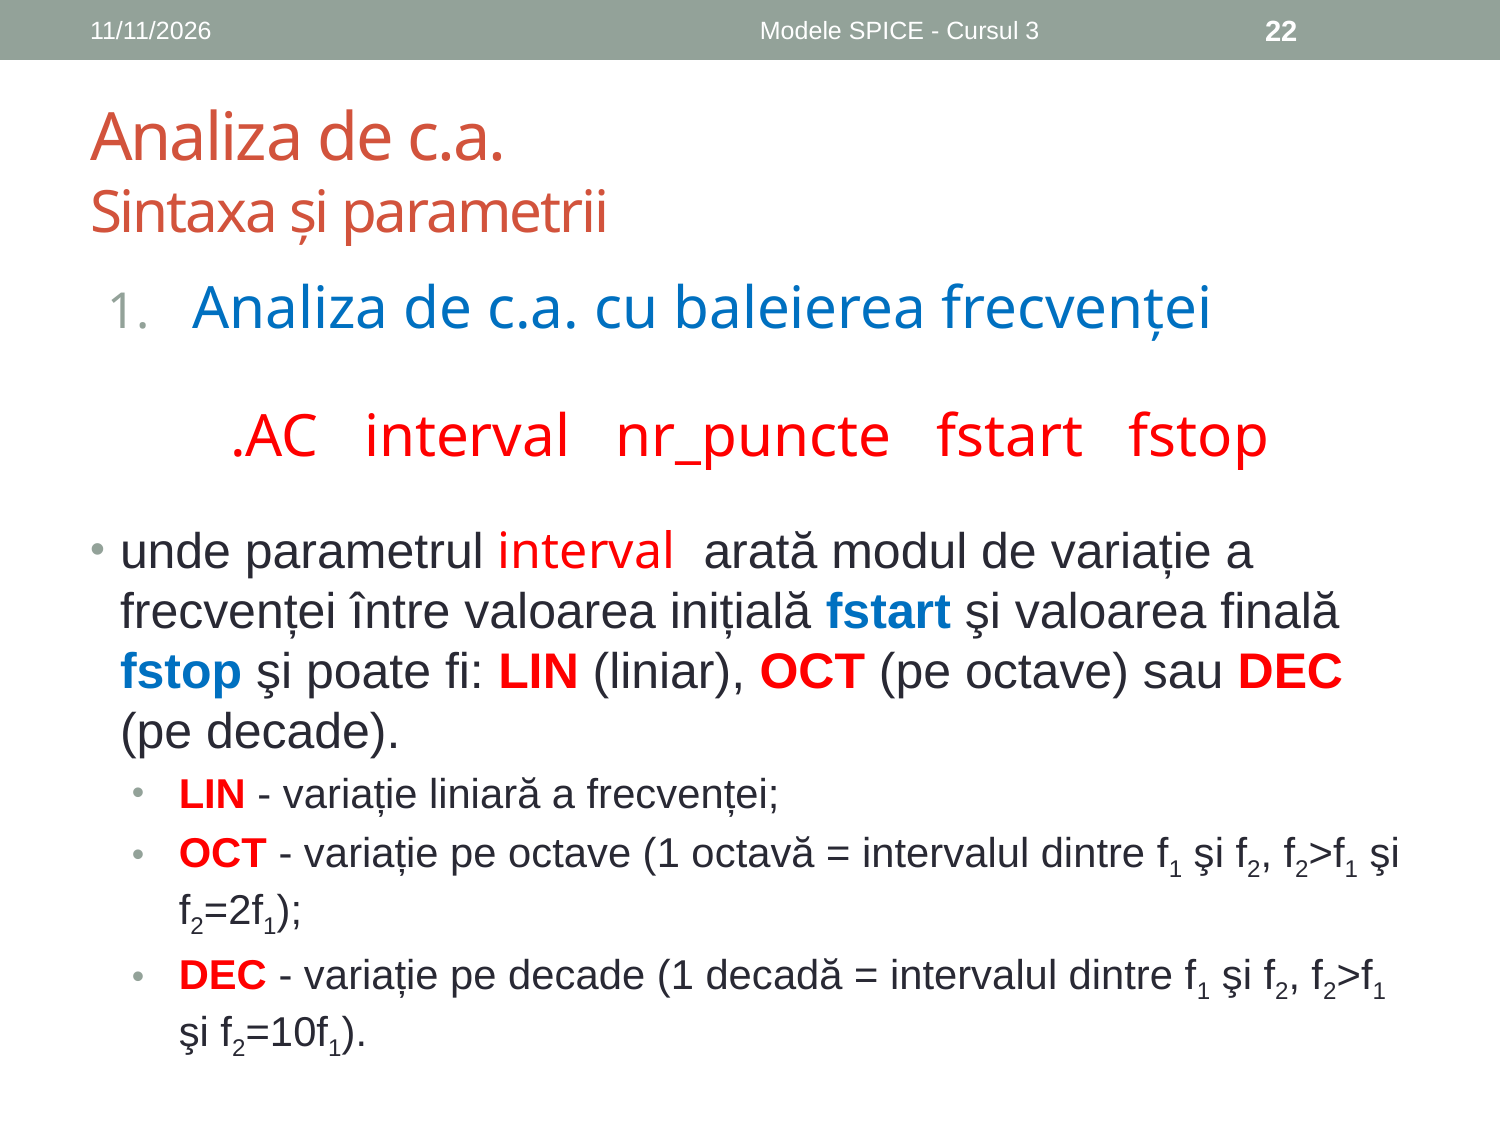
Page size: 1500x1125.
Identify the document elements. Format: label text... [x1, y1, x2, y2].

list Analiza de c.a. cu baleierea frecvenței .AC interval nr_puncte fstart fstop unde parametrul interval arată modul de variație a frecvenței între valoarea inițială fstart şi valoarea finală fstop şi poate fi: LIN (liniar), OCT (pe octave) sau DEC (pe decade). LIN - variație liniară a frecvenței; OCT - variație pe octave (1 octavă = intervalul dintre f1 şi f2, f2>f1 şi f2=2f1); DEC - variație pe decade (1 decadă = intervalul dintre f1 şi f2, f2>f1 şi f2=10f1). [75, 262, 1425, 1063]
footer Modele SPICE - Cursul 3 [562, 3, 1238, 57]
title Analiza de c.a. Sintaxa și parametrii [75, 87, 1425, 250]
slide_number 22 [1250, 3, 1425, 57]
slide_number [75, 3, 550, 57]
